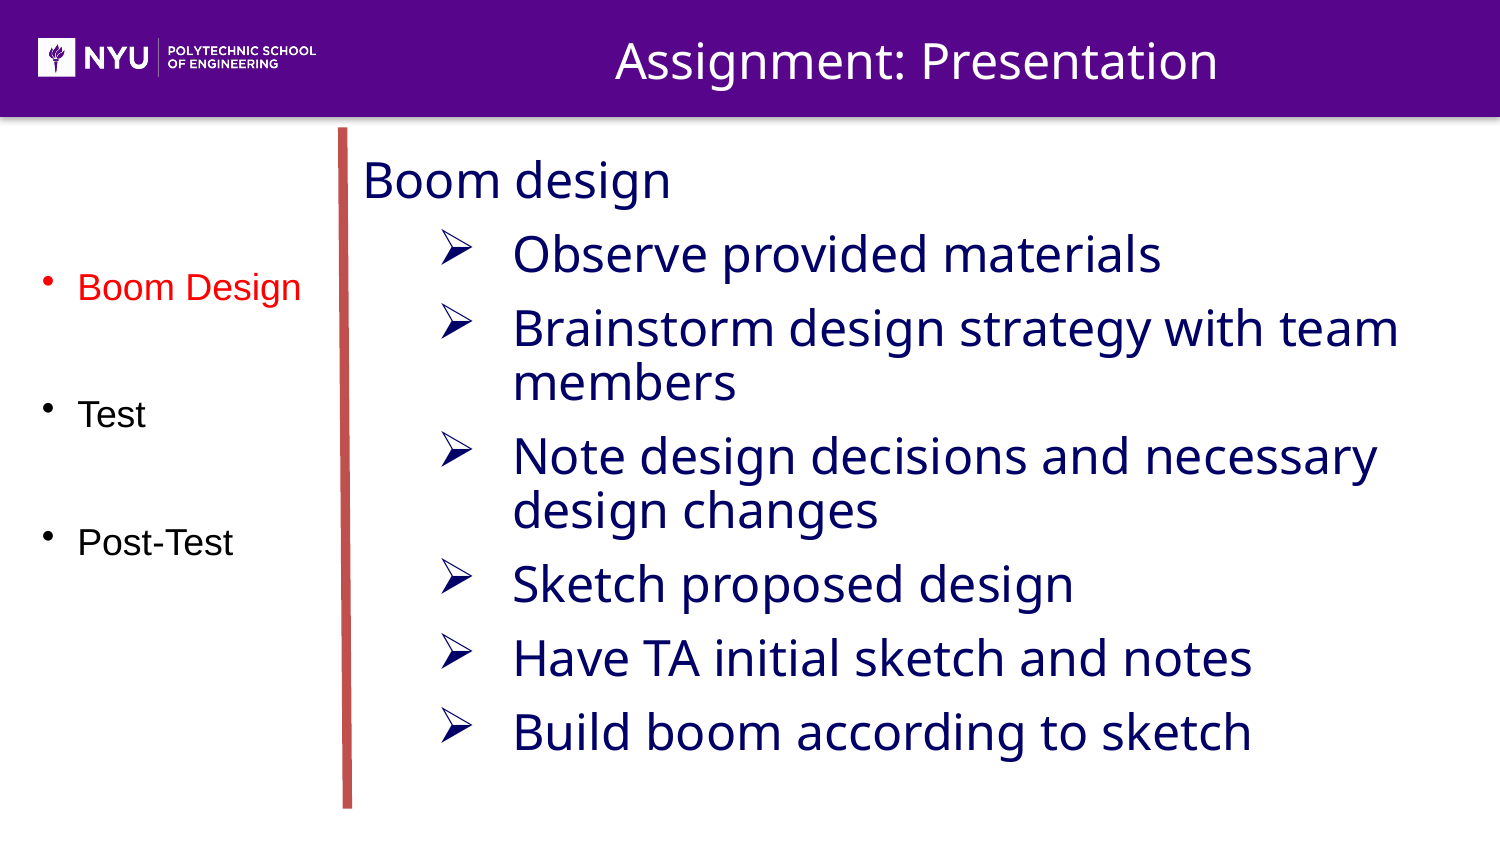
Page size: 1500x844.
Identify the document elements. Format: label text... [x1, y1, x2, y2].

list Assignment: Presentation [372, 37, 1463, 81]
picture [38, 38, 316, 77]
text_box Boom design Observe provided materials Brainstorm design strategy with team members Note design decisions and necessary design changes Sketch proposed design Have TA initial sketch and notes Build boom according to sketch [347, 147, 1463, 844]
text_box Boom Design Test Post-Test [27, 255, 343, 571]
